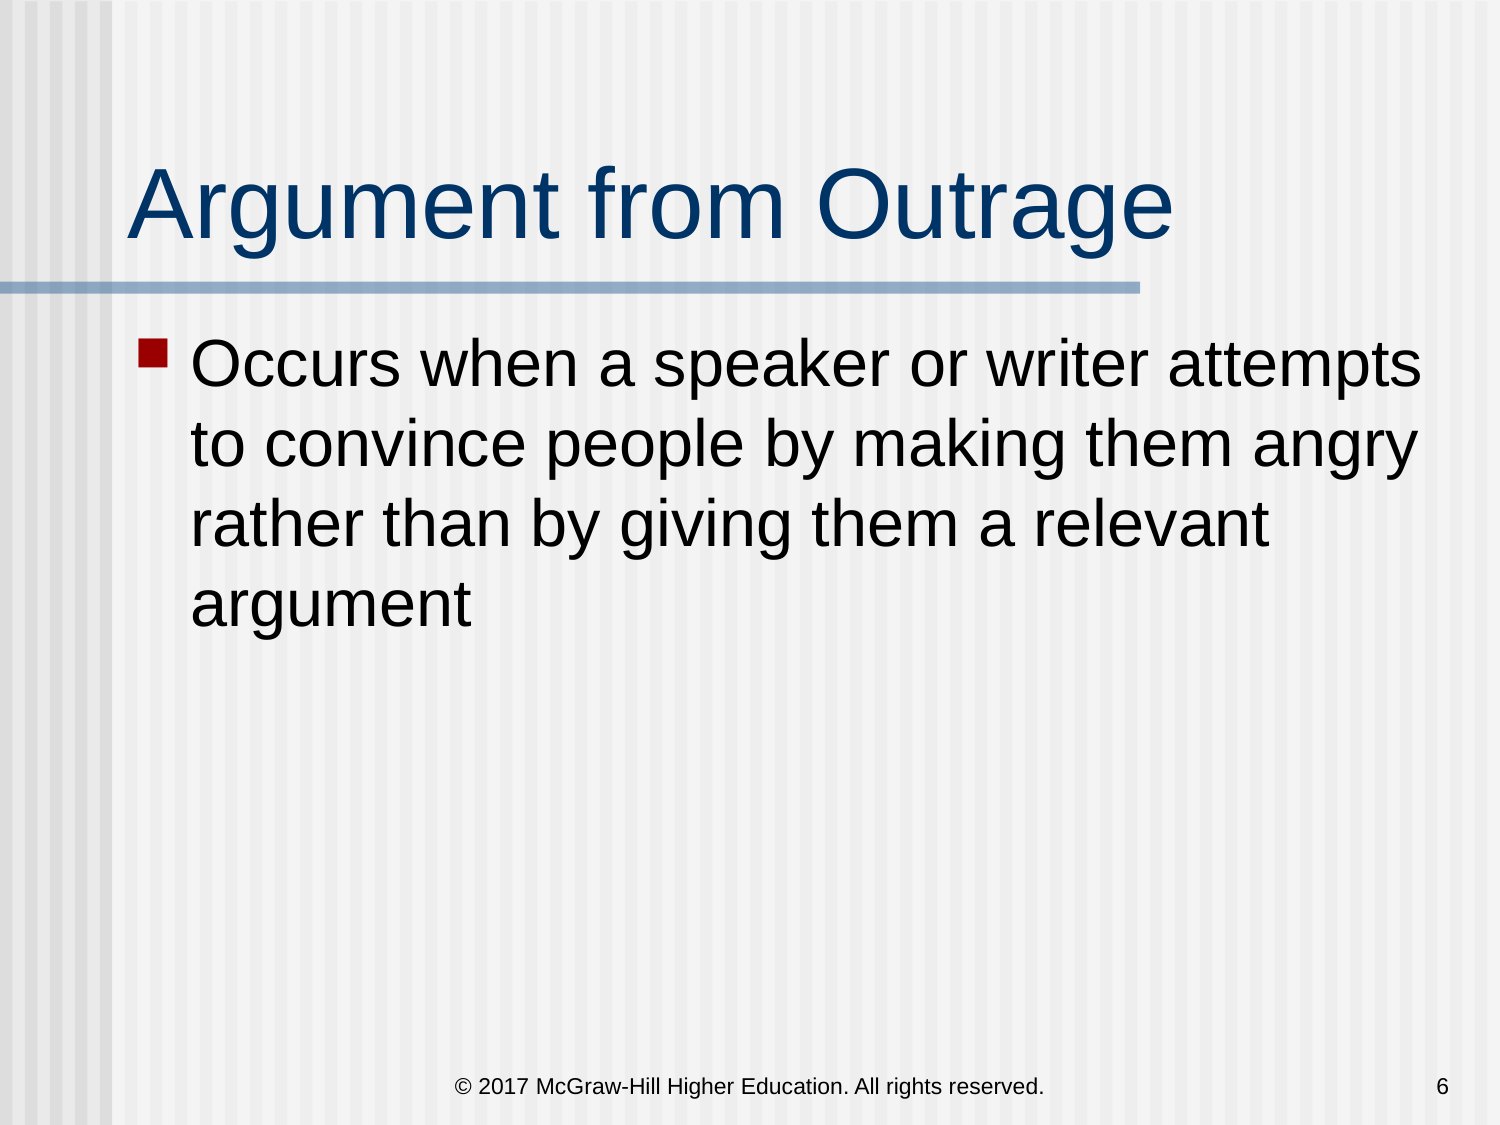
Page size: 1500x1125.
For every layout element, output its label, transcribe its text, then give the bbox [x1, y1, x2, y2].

footer © 2017 McGraw-Hill Higher Education. All rights reserved. [356, 1031, 1144, 1107]
slide_number 6 [1151, 1031, 1465, 1107]
list Occurs when a speaker or writer attempts to convince people by making them angry rather than by giving them a relevant argument [119, 312, 1450, 1000]
title Argument from Outrage [112, 87, 1452, 267]
